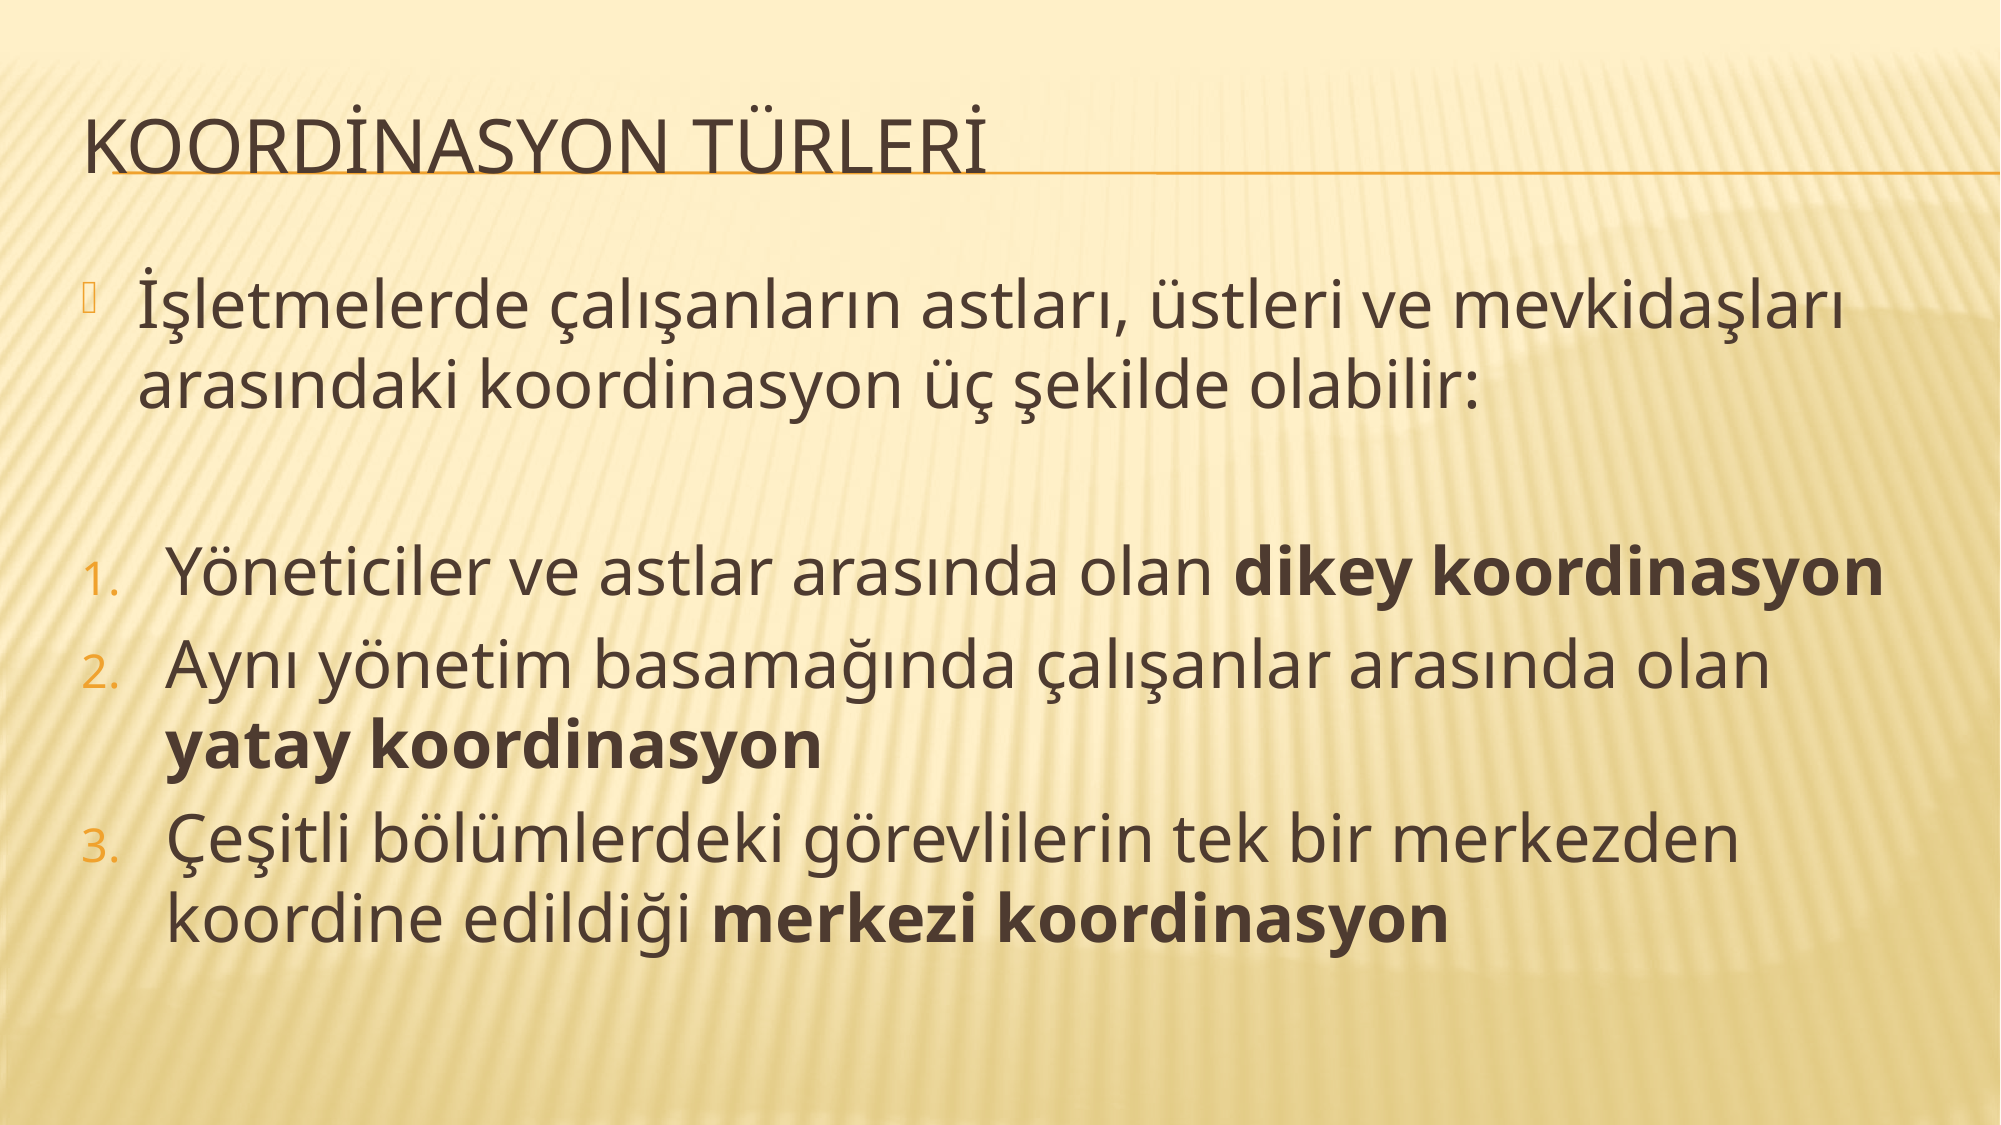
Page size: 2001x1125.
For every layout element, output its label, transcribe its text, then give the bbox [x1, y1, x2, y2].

title KOORDİNASYON TÜRLERİ [66, 75, 1967, 213]
list İşletmelerde çalışanların astları, üstleri ve mevkidaşları arasındaki koordinasyon üç şekilde olabilir: Yöneticiler ve astlar arasında olan dikey koordinasyon Aynı yönetim basamağında çalışanlar arasında olan yatay koordinasyon Çeşitli bölümlerdeki görevlilerin tek bir merkezden koordine edildiği merkezi koordinasyon [66, 254, 1967, 998]
